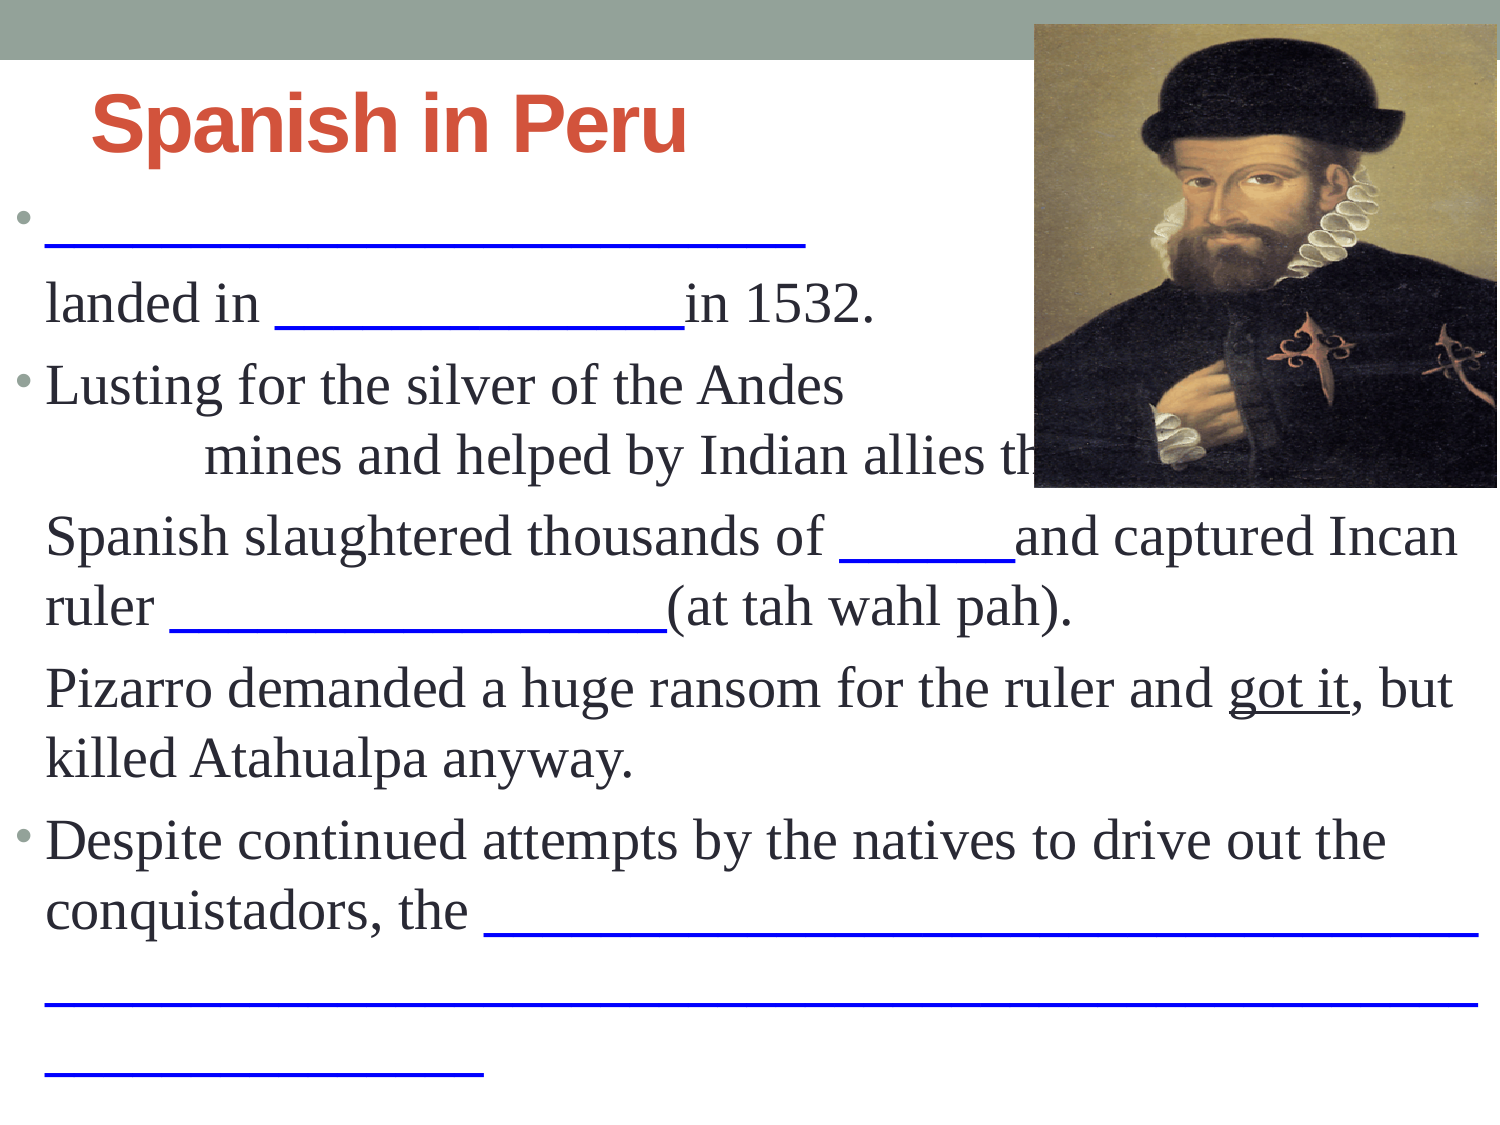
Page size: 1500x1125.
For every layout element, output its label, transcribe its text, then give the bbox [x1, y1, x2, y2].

list __________________________ landed in ______________in 1532. Lusting for the silver of the Andes mines and helped by Indian allies the Spanish slaughtered thousands of ______and captured Incan ruler _________________(at tah wahl pah). Pizarro demanded a huge ransom for the ruler and got it, but killed Atahualpa anyway. Despite continued attempts by the natives to drive out the conquistadors, the __________________________________ _________________________________________________ _______________ [0, 174, 1497, 1088]
picture [1033, 24, 1497, 488]
title Spanish in Peru [75, 24, 1033, 174]
